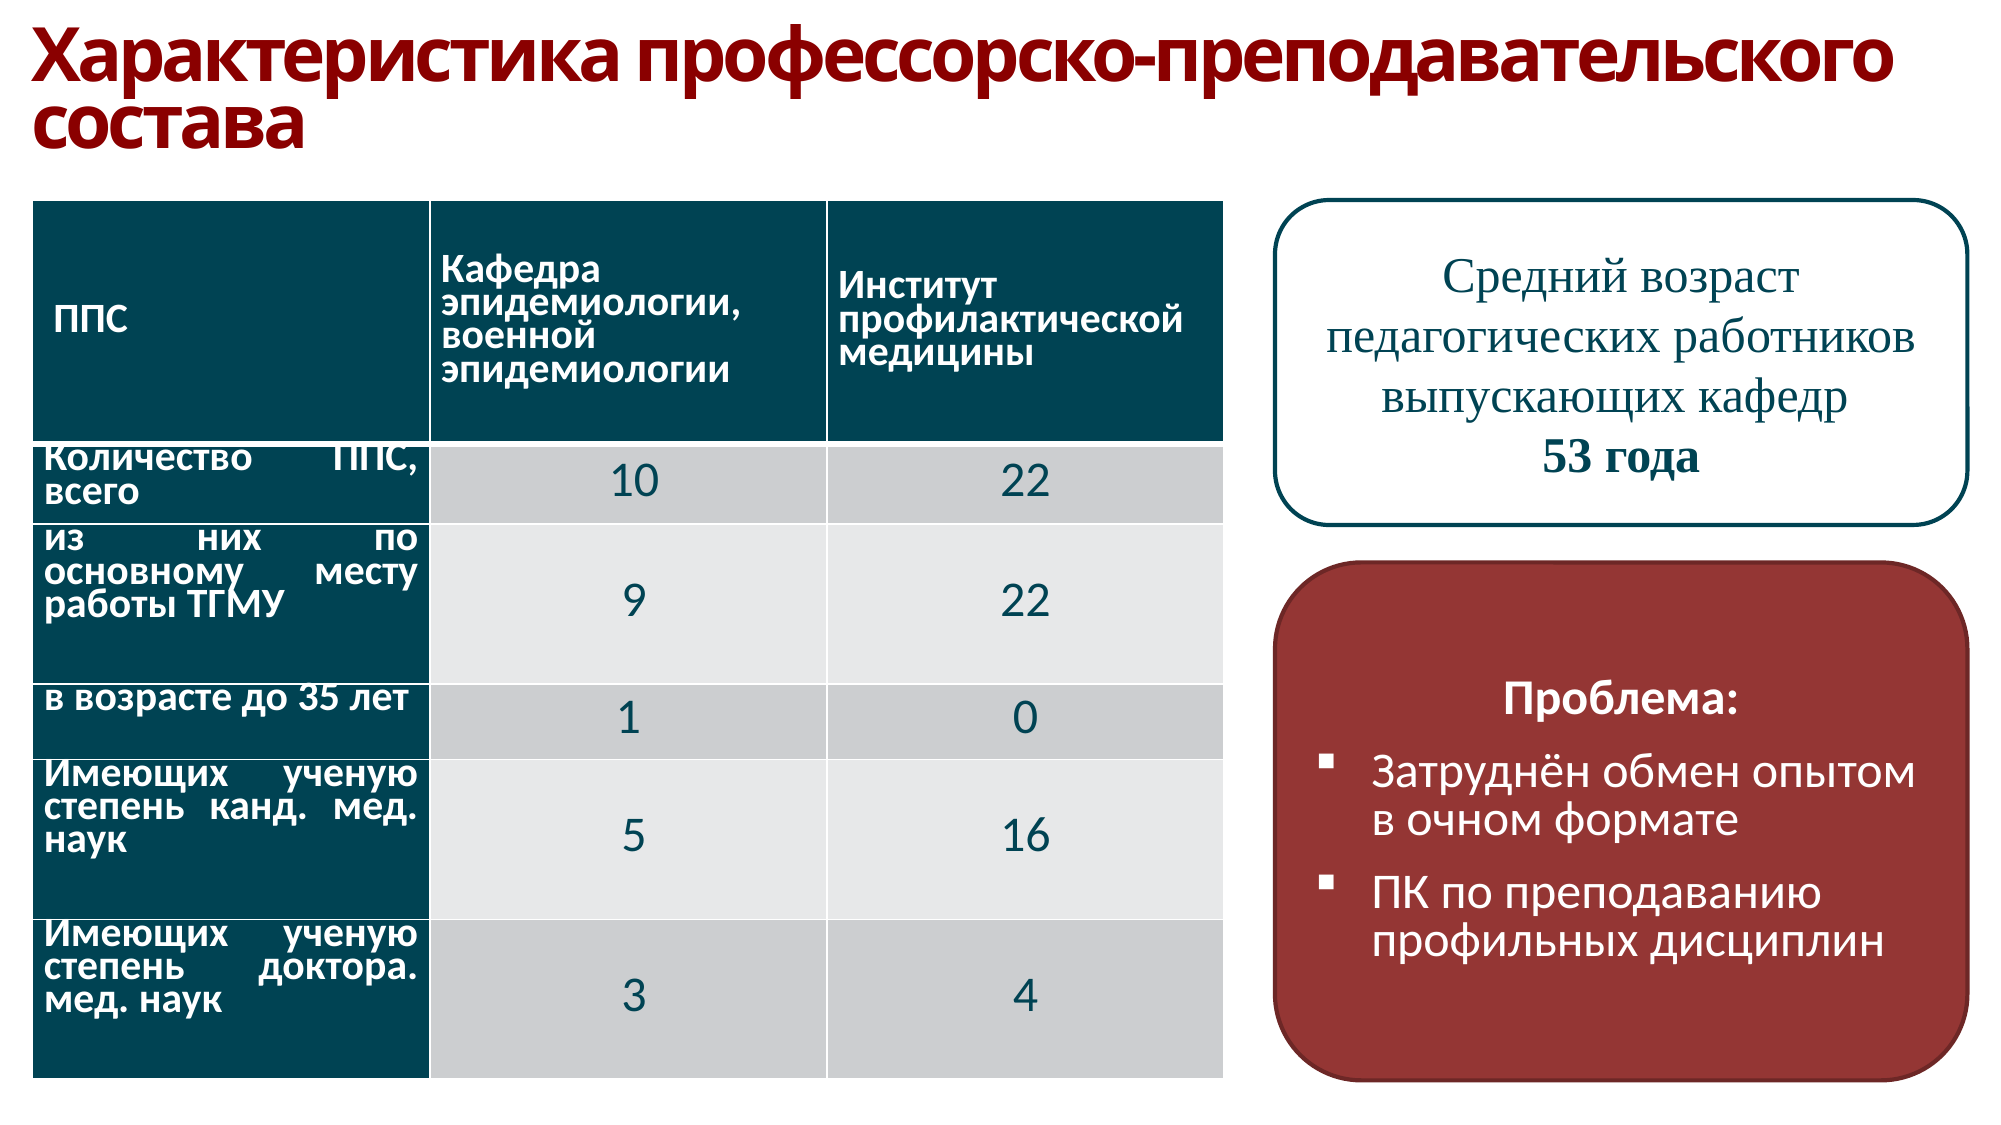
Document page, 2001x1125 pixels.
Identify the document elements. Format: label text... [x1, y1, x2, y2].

table_cell 3 [431, 920, 826, 1078]
table_cell Имеющих ученую степень канд. мед. наук [33, 760, 429, 919]
table_cell 5 [431, 760, 826, 919]
table_cell 16 [828, 760, 1223, 919]
table_header Кафедра эпидемиологии, военной эпидемиологии [431, 201, 826, 441]
table_cell 0 [828, 685, 1223, 759]
table_cell в возрасте до 35 лет [33, 685, 429, 759]
table_header ППС [33, 201, 429, 441]
table_header Институт профилактической медицины [828, 201, 1223, 441]
table_cell Имеющих ученую степень доктора. мед. наук [33, 920, 429, 1078]
text_box Средний возраст педагогических работников выпускающих кафедр 53 года [1272, 197, 1970, 528]
table_cell 4 [828, 920, 1223, 1078]
table_cell 22 [828, 447, 1223, 523]
text_box Характеристика профессорско-преподавательского состава [16, 19, 1975, 170]
table_cell Количество ППС, всего [33, 447, 429, 523]
table_cell 10 [431, 447, 826, 523]
table_cell из них по основному месту работы ТГМУ [33, 525, 429, 683]
table_cell 1 [431, 685, 826, 759]
table_cell 9 [431, 525, 826, 683]
table_cell 22 [828, 525, 1223, 683]
text_box Проблема: Затруднён обмен опытом в очном формате ПК по преподаванию профильных дисциплин [1272, 560, 1970, 1083]
